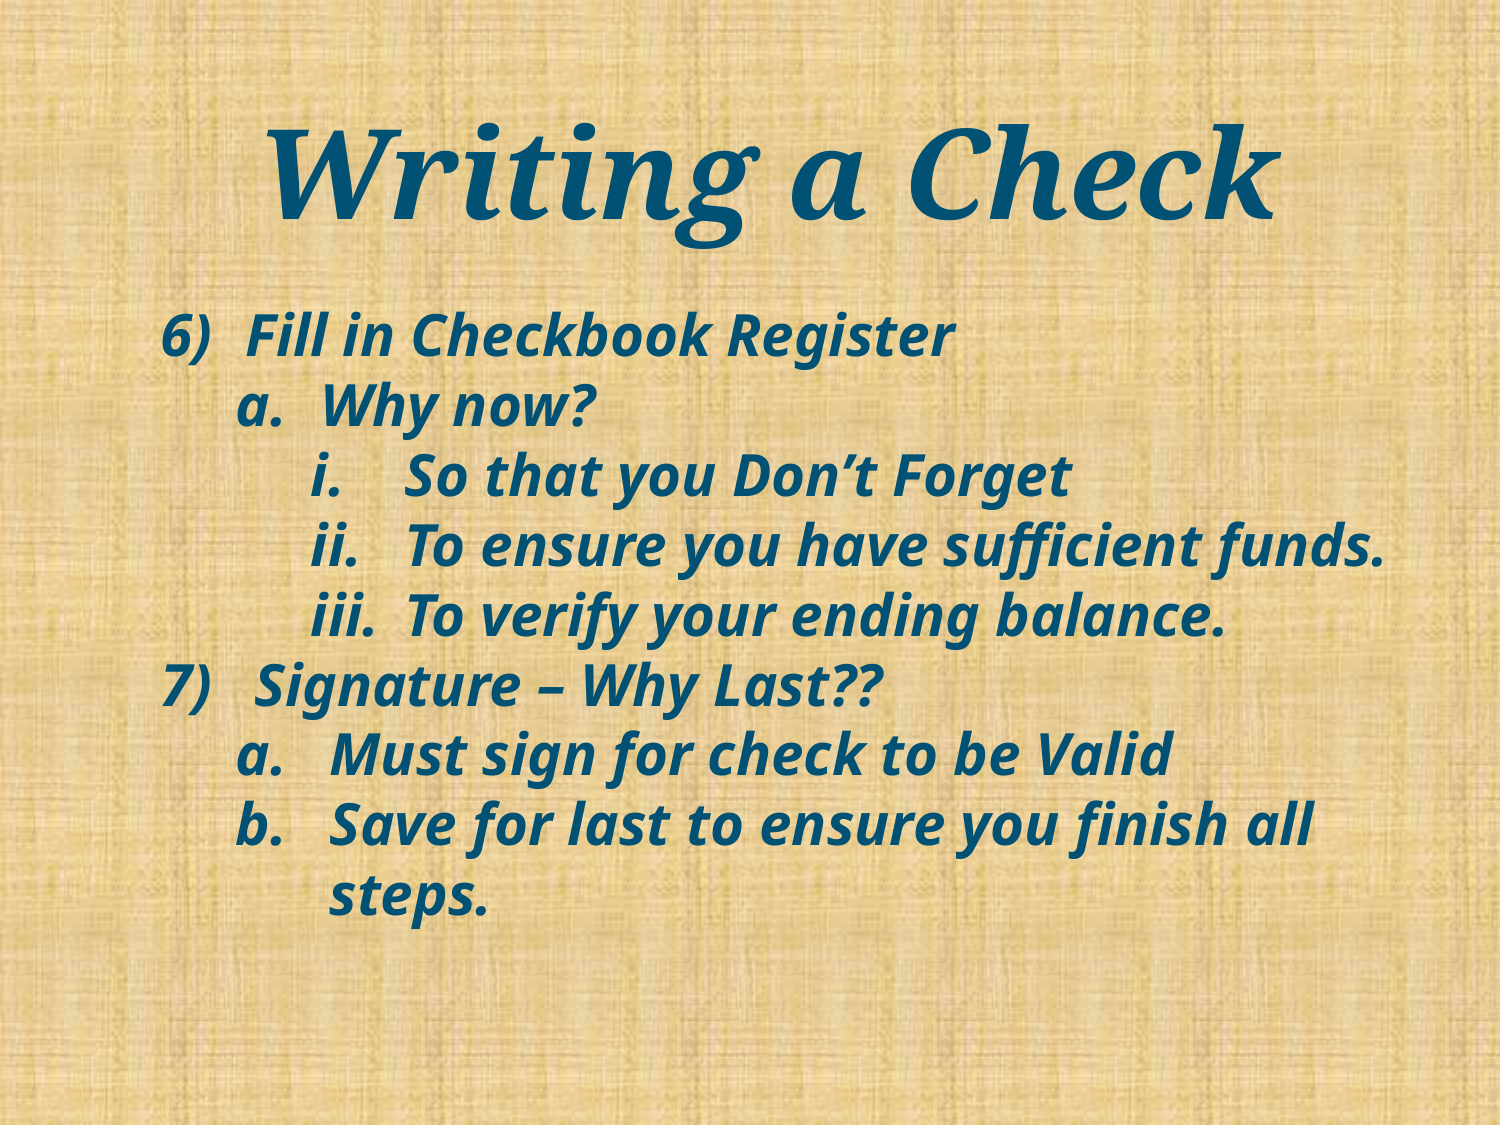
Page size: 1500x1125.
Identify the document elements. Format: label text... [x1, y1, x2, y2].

picture [0, 0, 1500, 1125]
title Writing a Check [129, 49, 1405, 291]
text_box Fill in Checkbook Register Why now? So that you Don’t Forget To ensure you have sufficient funds. To verify your ending balance. Signature – Why Last?? Must sign for check to be Valid Save for last to ensure you finish all steps. [145, 290, 1405, 1005]
